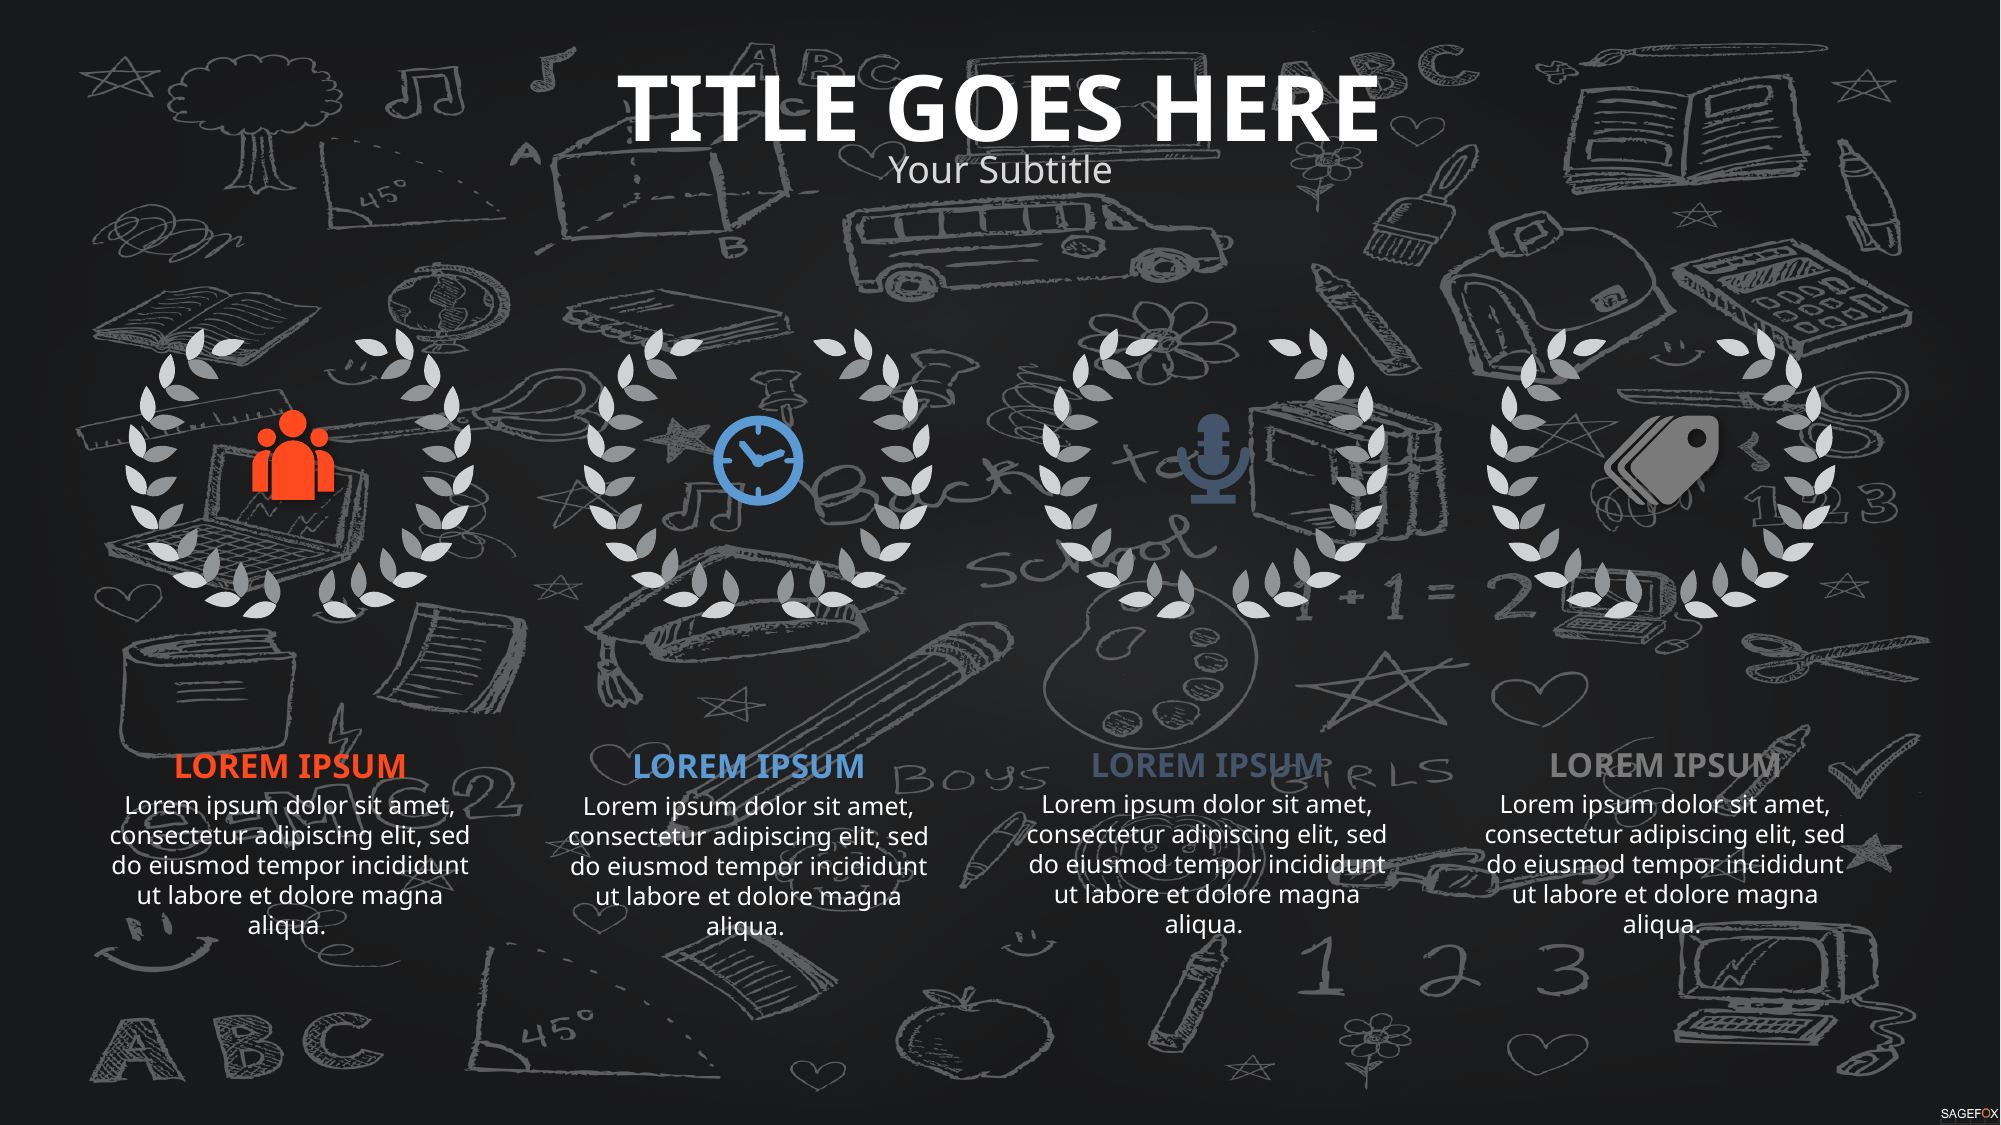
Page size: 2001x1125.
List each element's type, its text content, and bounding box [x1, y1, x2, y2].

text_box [1484, 328, 1839, 625]
text_box LOREM IPSUM Lorem ipsum dolor sit amet, consectetur adipiscing elit, sed do eiusmod tempor incididunt ut labore et dolore magna aliqua. [549, 737, 949, 948]
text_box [548, 42, 1452, 199]
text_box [122, 328, 477, 625]
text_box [1036, 328, 1391, 625]
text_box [1176, 413, 1250, 504]
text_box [713, 415, 804, 506]
text_box LOREM IPSUM Lorem ipsum dolor sit amet, consectetur adipiscing elit, sed do eiusmod tempor incididunt ut labore et dolore magna aliqua. [1007, 736, 1408, 946]
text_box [581, 328, 936, 625]
picture [0, 0, 2001, 1125]
text_box LOREM IPSUM Lorem ipsum dolor sit amet, consectetur adipiscing elit, sed do eiusmod tempor incididunt ut labore et dolore magna aliqua. [90, 737, 490, 947]
text_box LOREM IPSUM Lorem ipsum dolor sit amet, consectetur adipiscing elit, sed do eiusmod tempor incididunt ut labore et dolore magna aliqua. [1465, 736, 1866, 946]
